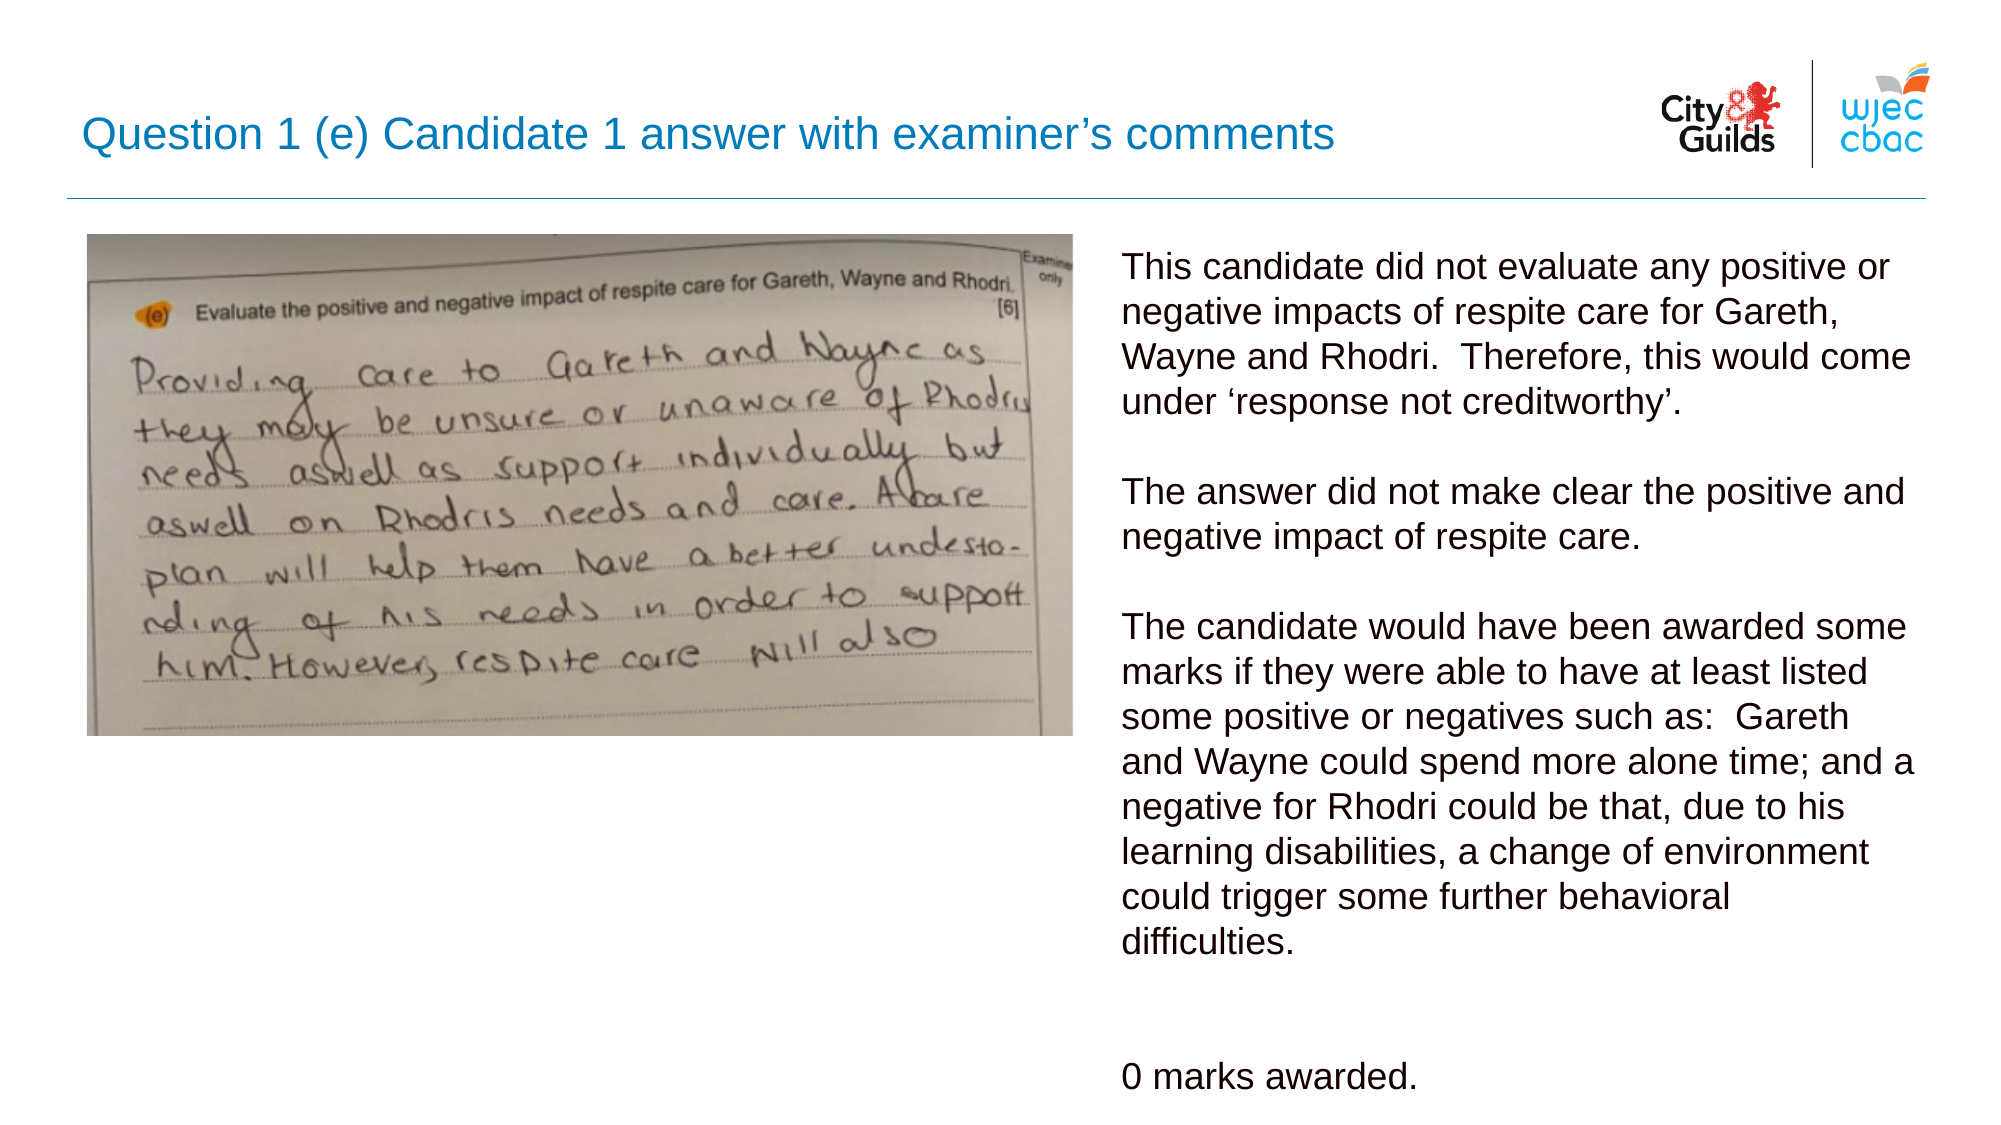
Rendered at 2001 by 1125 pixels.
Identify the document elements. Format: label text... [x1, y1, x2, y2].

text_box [86, 234, 1083, 736]
title Question 1 (e) Candidate 1 answer with examiner’s comments [66, 53, 1662, 168]
text_box This candidate did not evaluate any positive or negative impacts of respite care for Gareth, Wayne and Rhodri. Therefore, this would come under ‘response not creditworthy’. The answer did not make clear the positive and negative impact of respite care. The candidate would have been awarded some marks if they were able to have at least listed some positive or negatives such as: Gareth and Wayne could spend more alone time; and a negative for Rhodri could be that, due to his learning disabilities, a change of environment could trigger some further behavioral difficulties. 0 marks awarded. [1106, 234, 1930, 1105]
